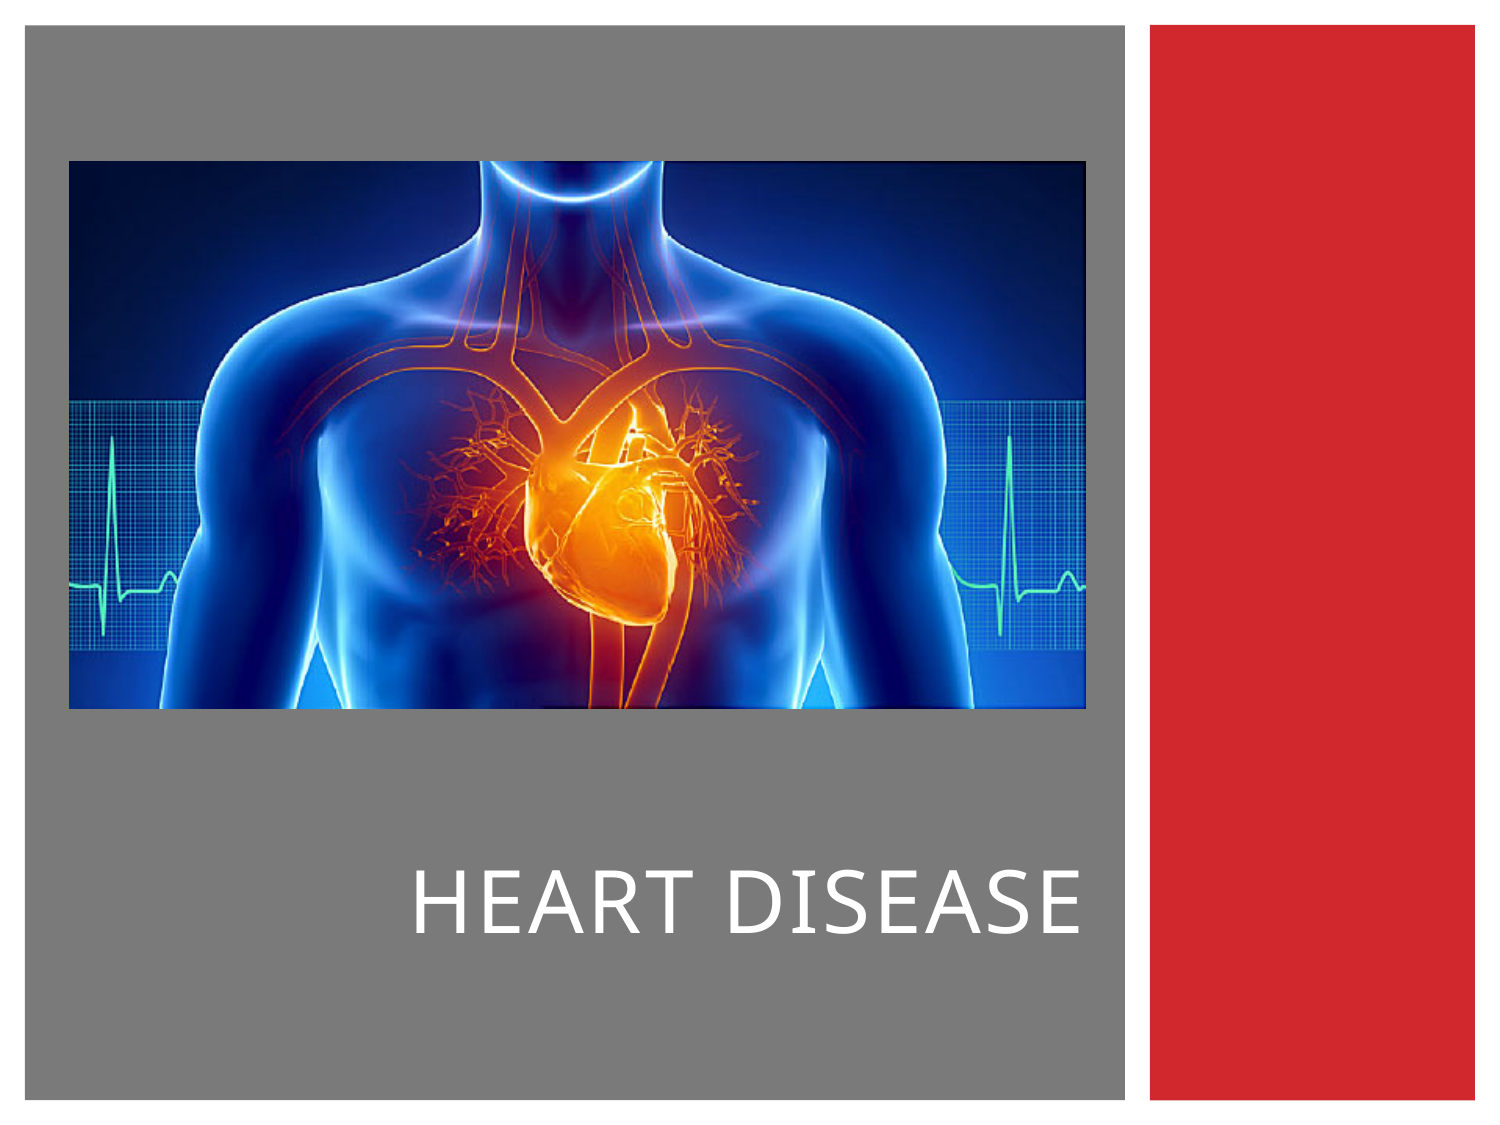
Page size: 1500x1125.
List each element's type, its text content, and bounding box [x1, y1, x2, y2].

title HEART DISEASE [62, 763, 1100, 1034]
picture [69, 160, 1086, 709]
